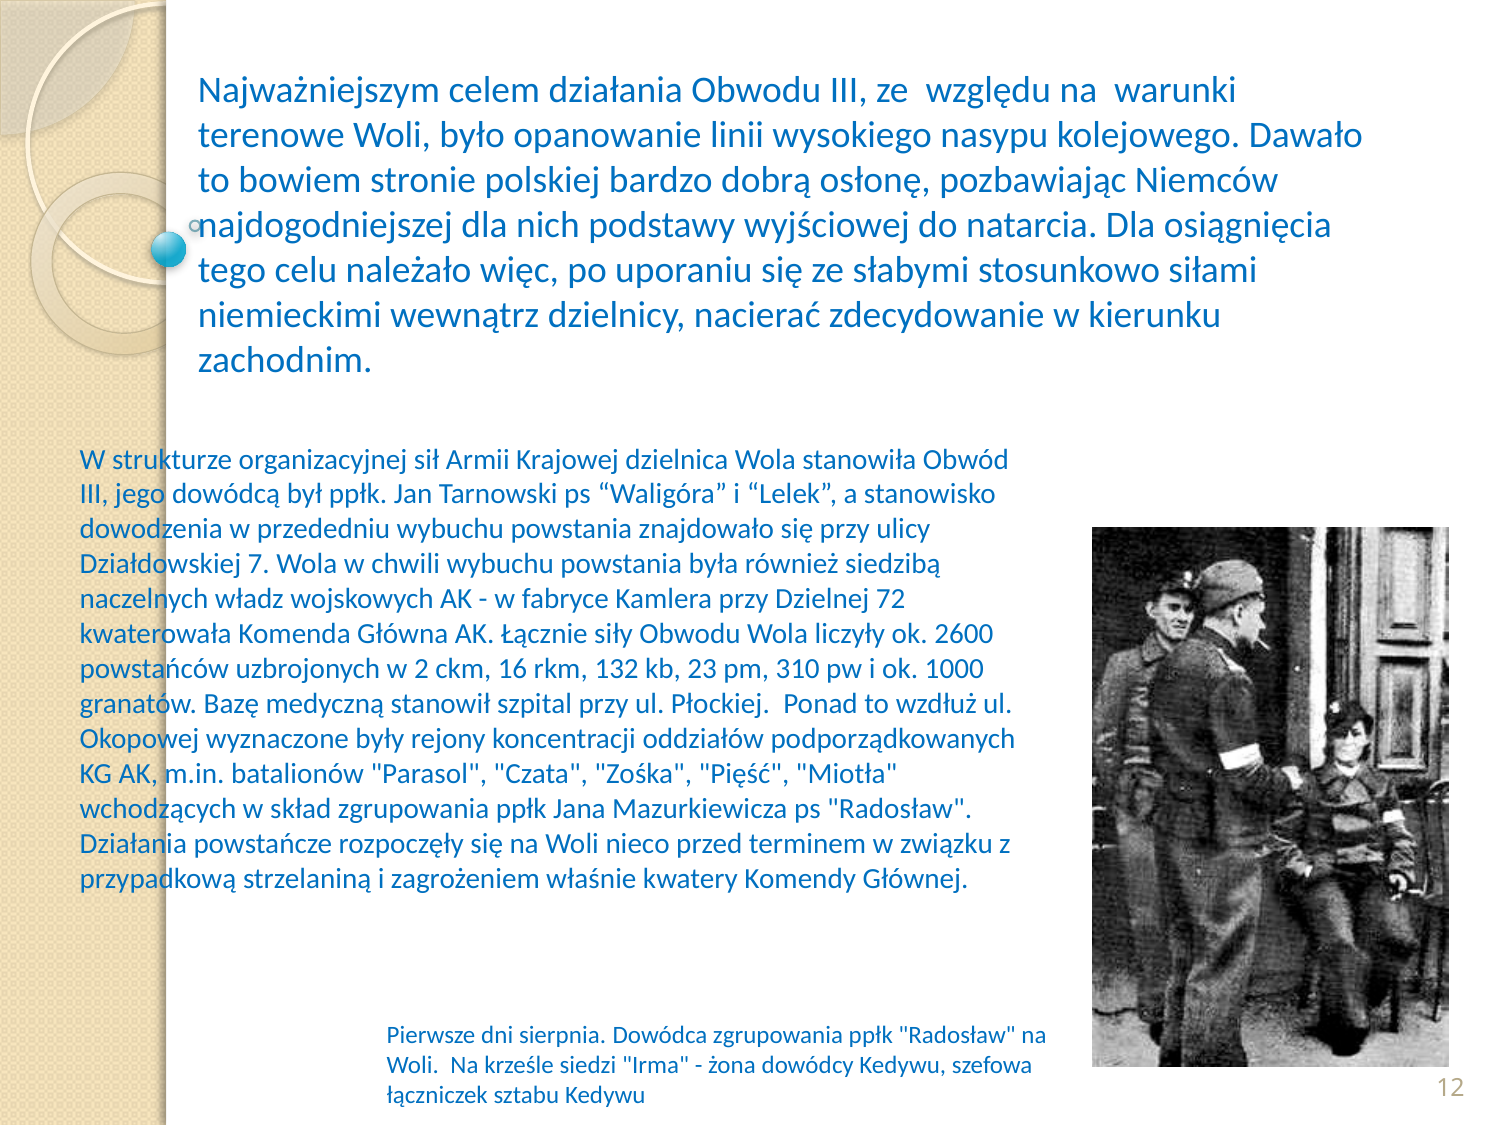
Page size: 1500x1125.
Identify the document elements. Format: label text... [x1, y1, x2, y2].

picture [1092, 526, 1450, 1067]
text_box Pierwsze dni sierpnia. Dowódca zgrupowania ppłk "Radosław" na Woli. Na krześle siedzi "Irma" - żona dowódcy Kedywu, szefowa łączniczek sztabu Kedywu [371, 1011, 1122, 1125]
text_box W strukturze organizacyjnej sił Armii Krajowej dzielnica Wola stanowiła Obwód III, jego dowódcą był ppłk. Jan Tarnowski ps “Waligóra” i “Lelek”, a stanowisko dowodzenia w przededniu wybuchu powstania znajdowało się przy ulicy Działdowskiej 7. Wola w chwili wybuchu powstania była również siedzibą naczelnych władz wojskowych AK - w fabryce Kamlera przy Dzielnej 72 kwaterowała Komenda Główna AK. Łącznie siły Obwodu Wola liczyły ok. 2600 powstańców uzbrojonych w 2 ckm, 16 rkm, 132 kb, 23 pm, 310 pw i ok. 1000 granatów. Bazę medyczną stanowił szpital przy ul. Płockiej. Ponad to wzdłuż ul. Okopowej wyznaczone były rejony koncentracji oddziałów podporządkowanych KG AK, m.in. batalionów "Parasol", "Czata", "Zośka", "Pięść", "Miotła" wchodzących w skład zgrupowania ppłk Jana Mazurkiewicza ps "Radosław". Działania powstańcze rozpoczęły się na Woli nieco przed terminem w związku z przypadkową strzelaniną i zagrożeniem właśnie kwatery Komendy Głównej. [64, 432, 1034, 902]
slide_number 12 [1413, 1034, 1488, 1113]
text_box Najważniejszym celem działania Obwodu III, ze względu na warunki terenowe Woli, było opanowanie linii wysokiego nasypu kolejowego. Dawało to bowiem stronie polskiej bardzo dobrą osłonę, pozbawiając Niemców najdogodniejszej dla nich podstawy wyjściowej do natarcia. Dla osiągnięcia tego celu należało więc, po uporaniu się ze słabymi stosunkowo siłami niemieckimi wewnątrz dzielnicy, nacierać zdecydowanie w kierunku zachodnim. [182, 57, 1400, 688]
